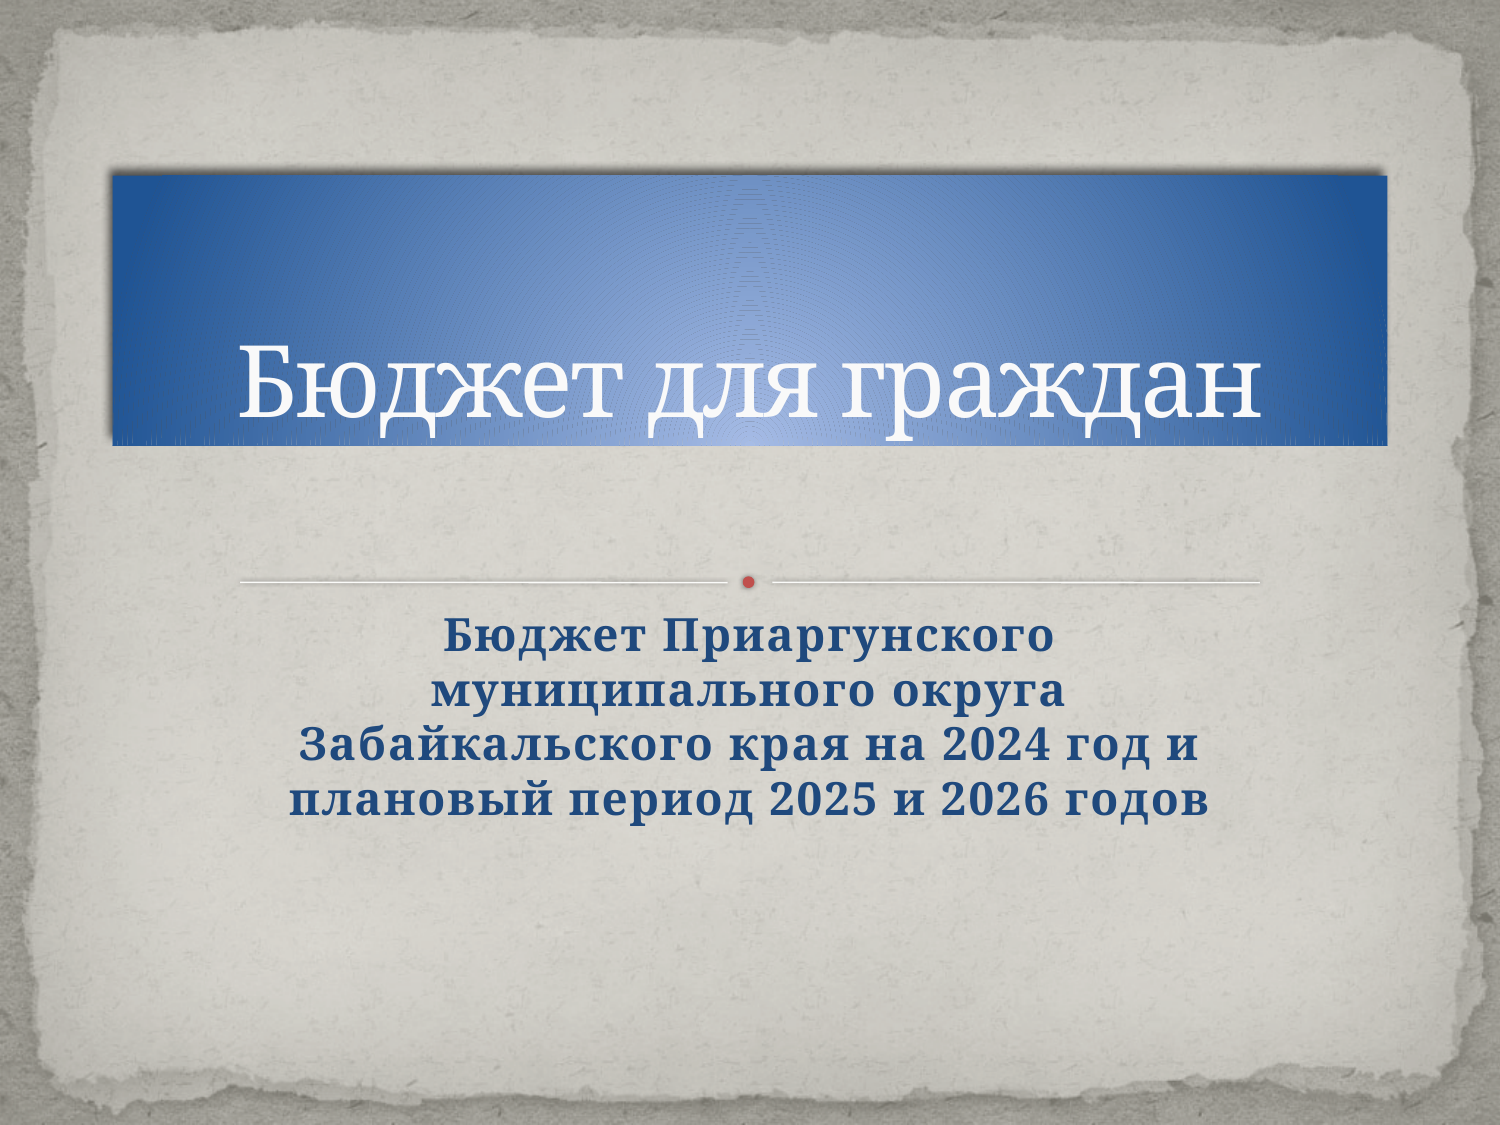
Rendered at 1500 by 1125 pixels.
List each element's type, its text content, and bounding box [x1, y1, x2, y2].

title Бюджет для граждан [112, 175, 1388, 446]
subtitle Бюджет Приаргунского муниципального округа Забайкальского края на 2024 год и плановый период 2025 и 2026 годов [225, 597, 1275, 868]
